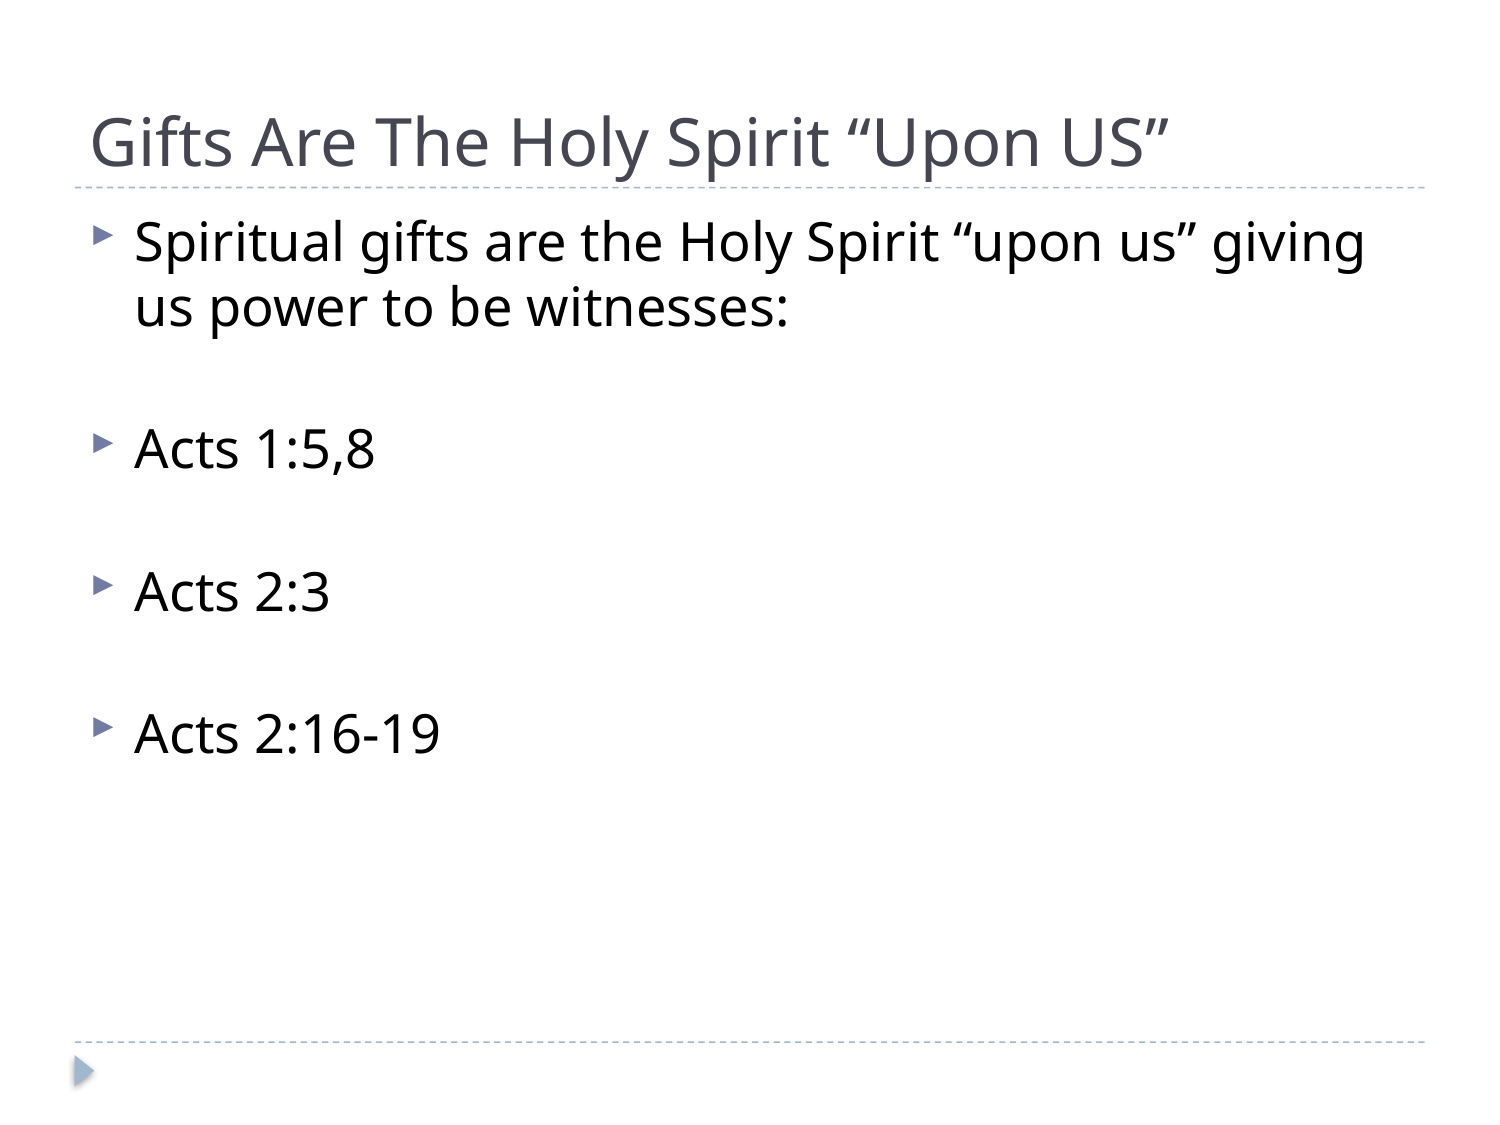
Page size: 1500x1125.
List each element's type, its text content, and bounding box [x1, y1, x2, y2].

title Gifts Are The Holy Spirit “Upon US” [75, 24, 1425, 188]
list Spiritual gifts are the Holy Spirit “upon us” giving us power to be witnesses: Acts 1:5,8 Acts 2:3 Acts 2:16-19 [75, 200, 1425, 1010]
